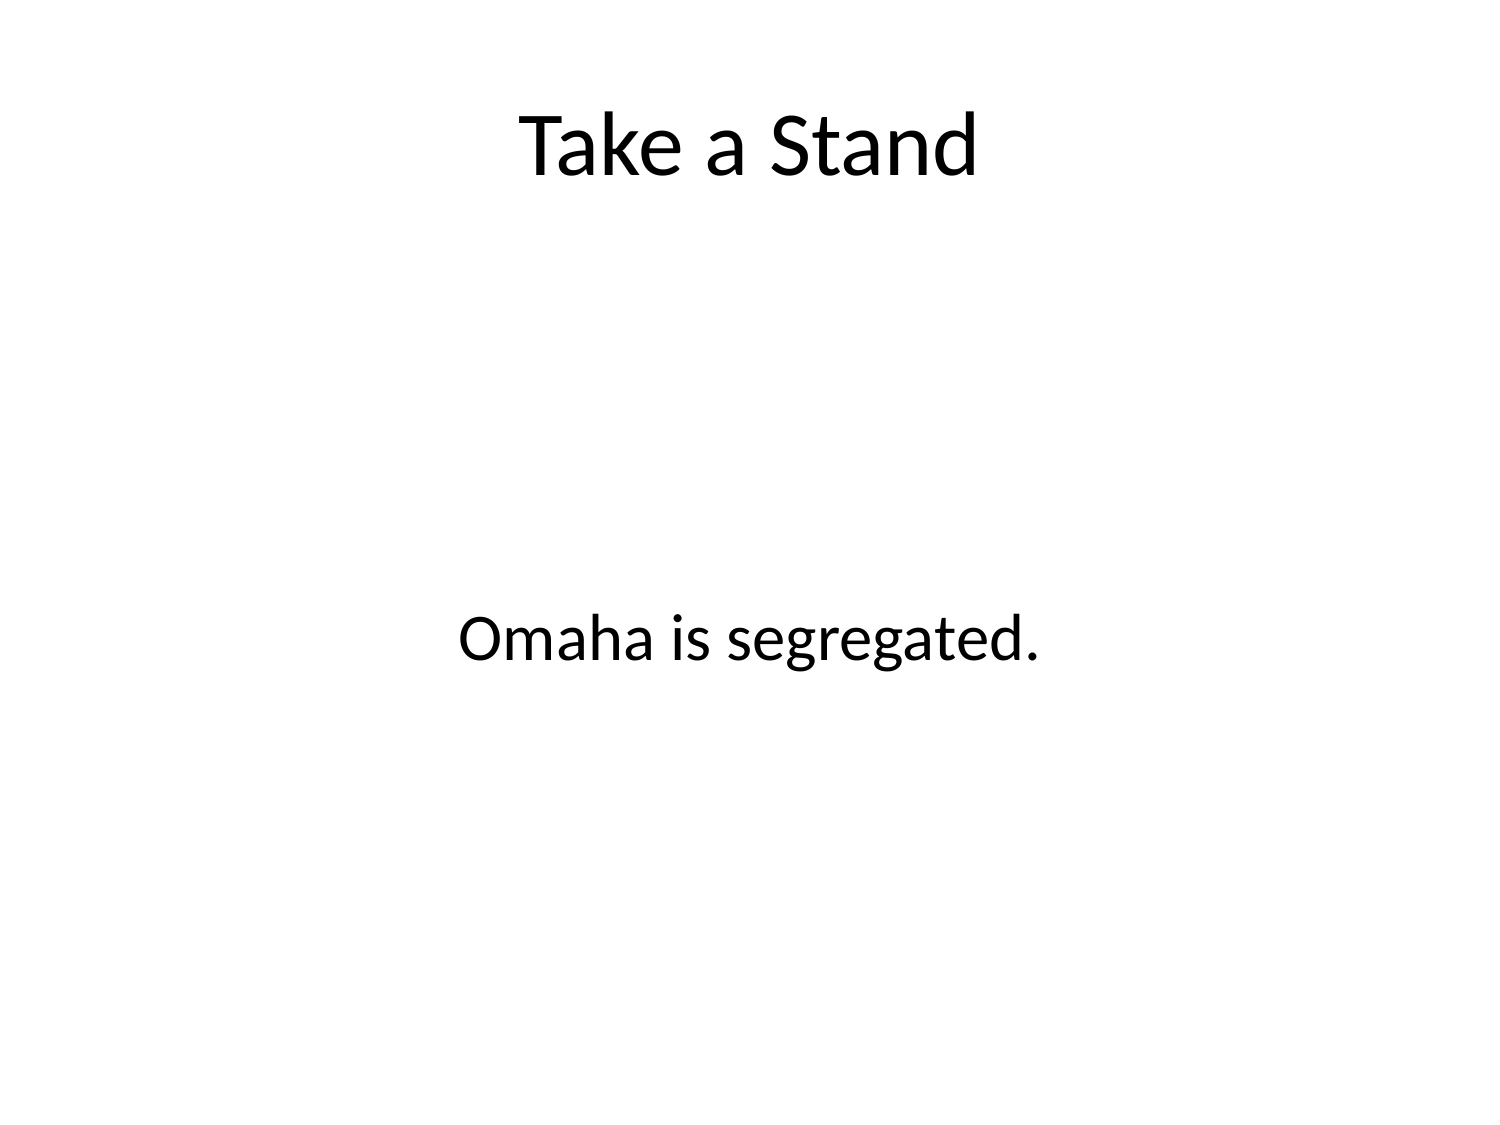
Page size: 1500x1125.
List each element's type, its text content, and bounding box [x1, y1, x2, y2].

title Take a Stand [75, 45, 1425, 233]
list Omaha is segregated. [75, 262, 1425, 1005]
